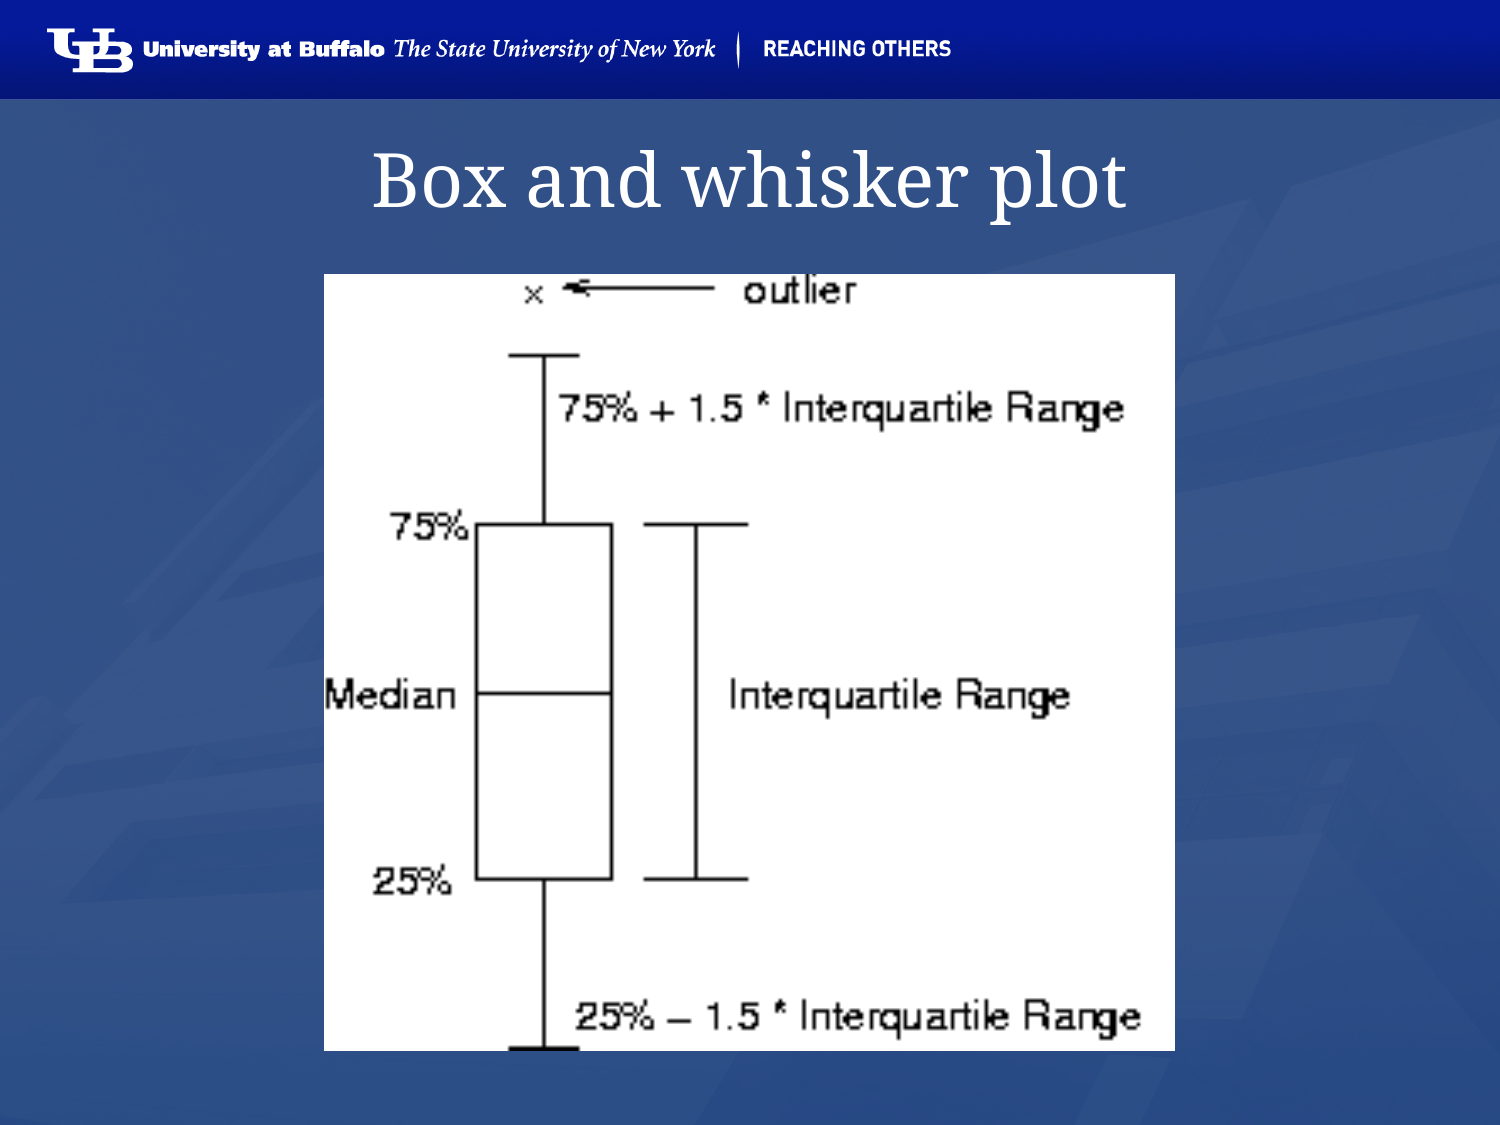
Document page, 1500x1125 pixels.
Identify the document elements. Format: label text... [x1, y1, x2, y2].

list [324, 274, 1176, 1052]
title Box and whisker plot [37, 125, 1463, 250]
picture [0, 0, 1500, 99]
